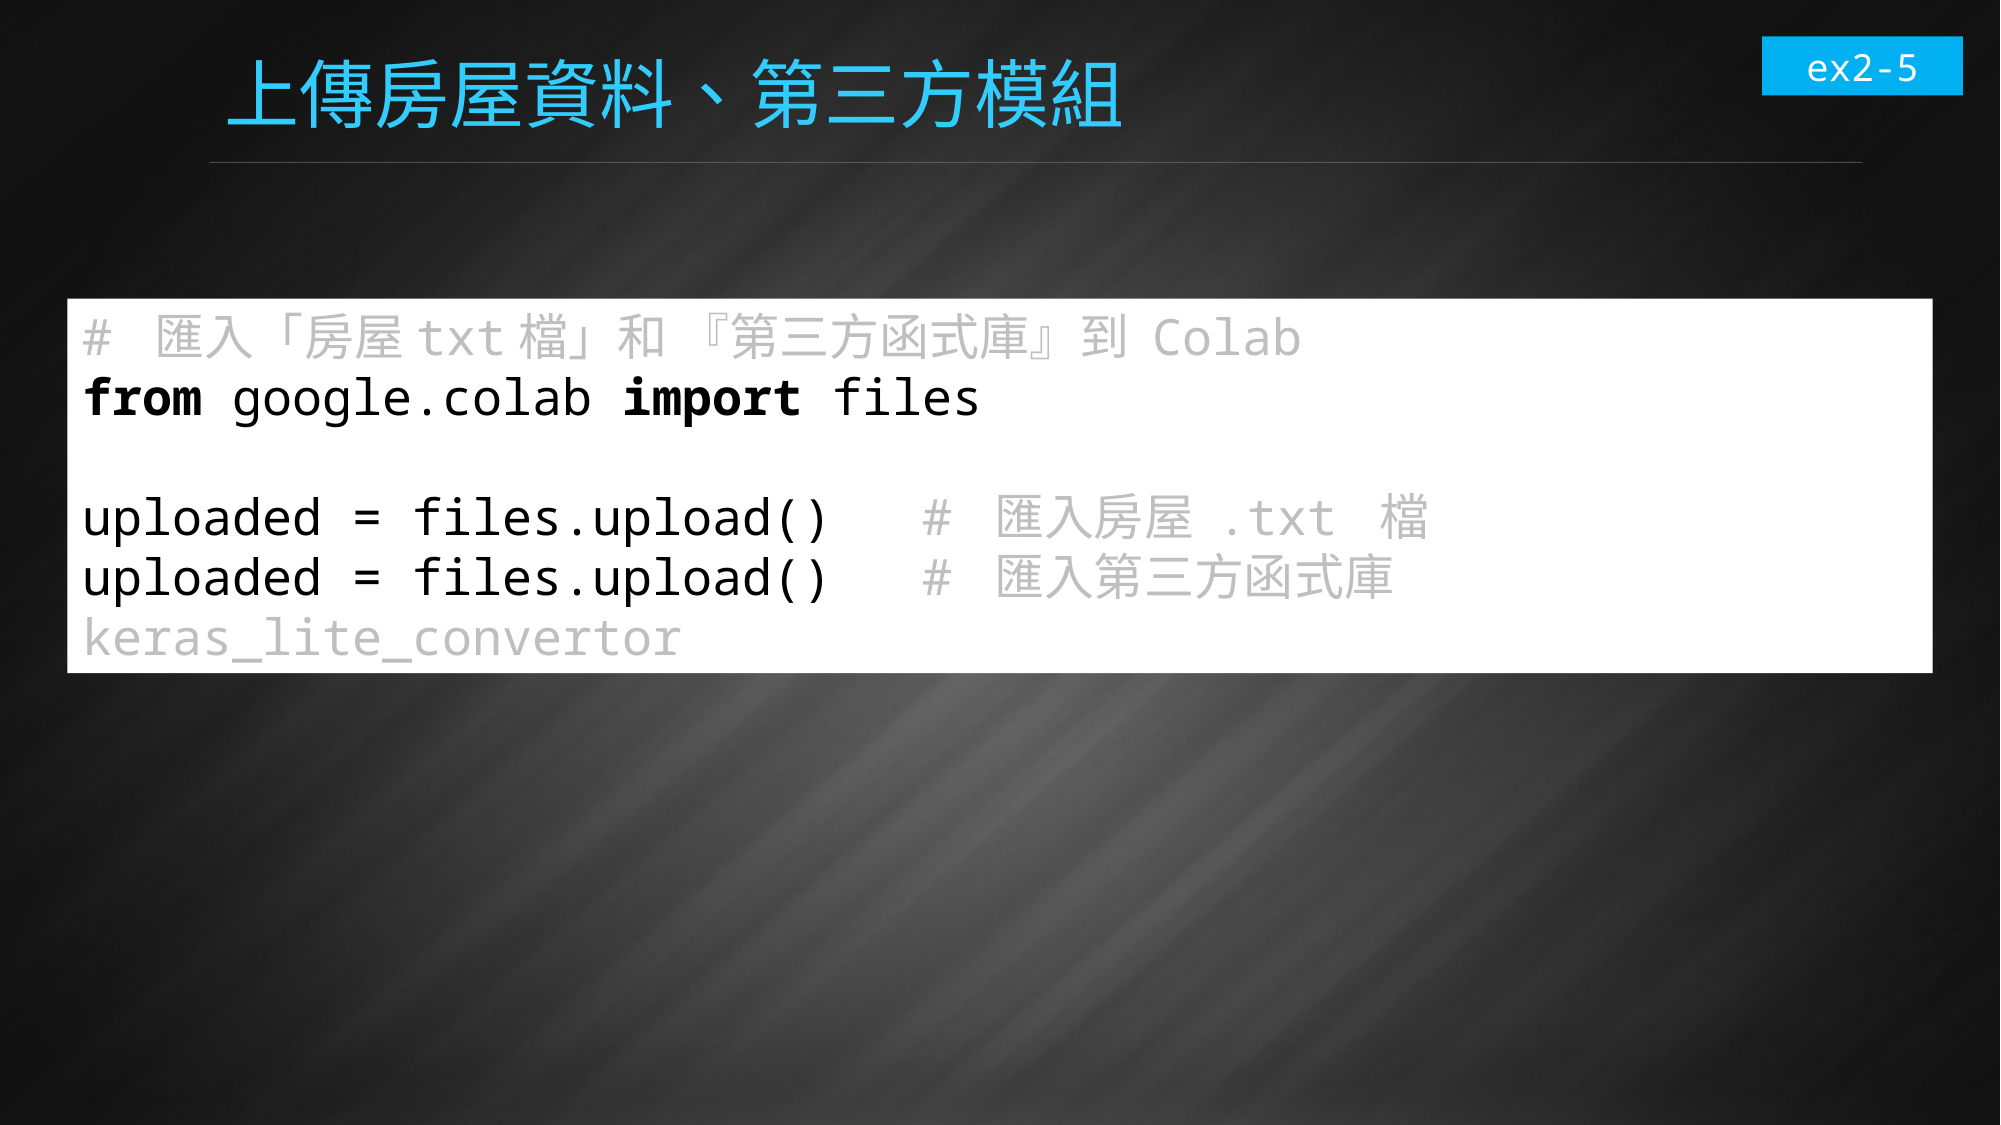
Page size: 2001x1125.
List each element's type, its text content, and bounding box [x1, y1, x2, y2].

text_box ex2-5 [1761, 35, 1964, 97]
title 上傳房屋資料、第三方模組 [209, 47, 1863, 149]
picture [0, 0, 2000, 1125]
text_box # 匯入「房屋txt檔」和 『第三方函式庫』到 Colab from google.colab import files uploaded = files.upload() # 匯入房屋 .txt 檔 uploaded = files.upload() # 匯入第三方函式庫 keras_lite_convertor [67, 298, 1933, 674]
